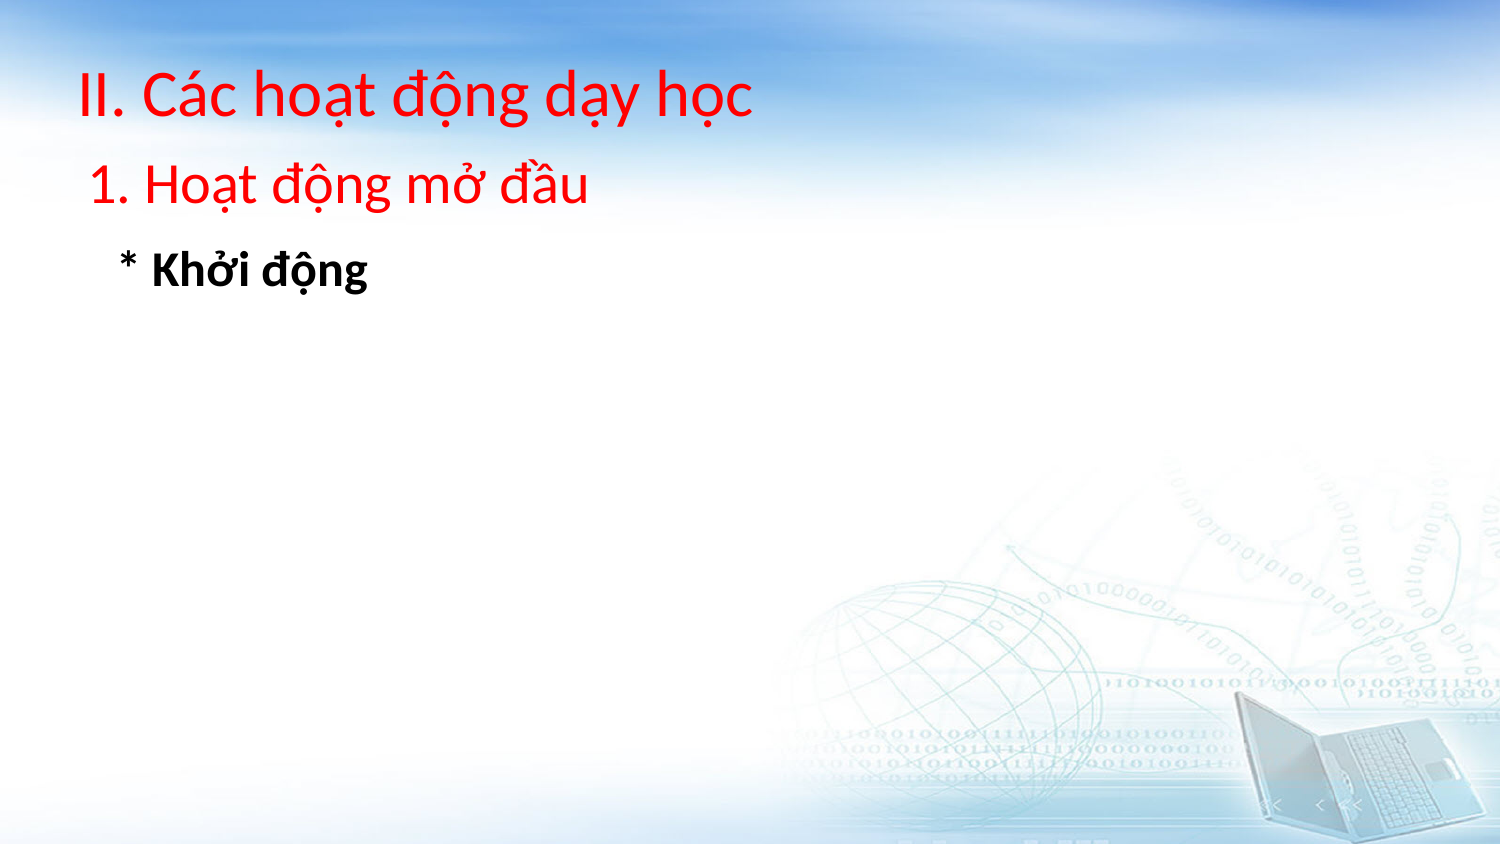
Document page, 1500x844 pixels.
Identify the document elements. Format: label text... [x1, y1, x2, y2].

picture [0, 0, 1500, 844]
text_box II. Các hoạt động dạy học [62, 42, 875, 138]
text_box * Khởi động [101, 229, 390, 304]
text_box 1. Hoạt động mở đầu [72, 138, 659, 223]
